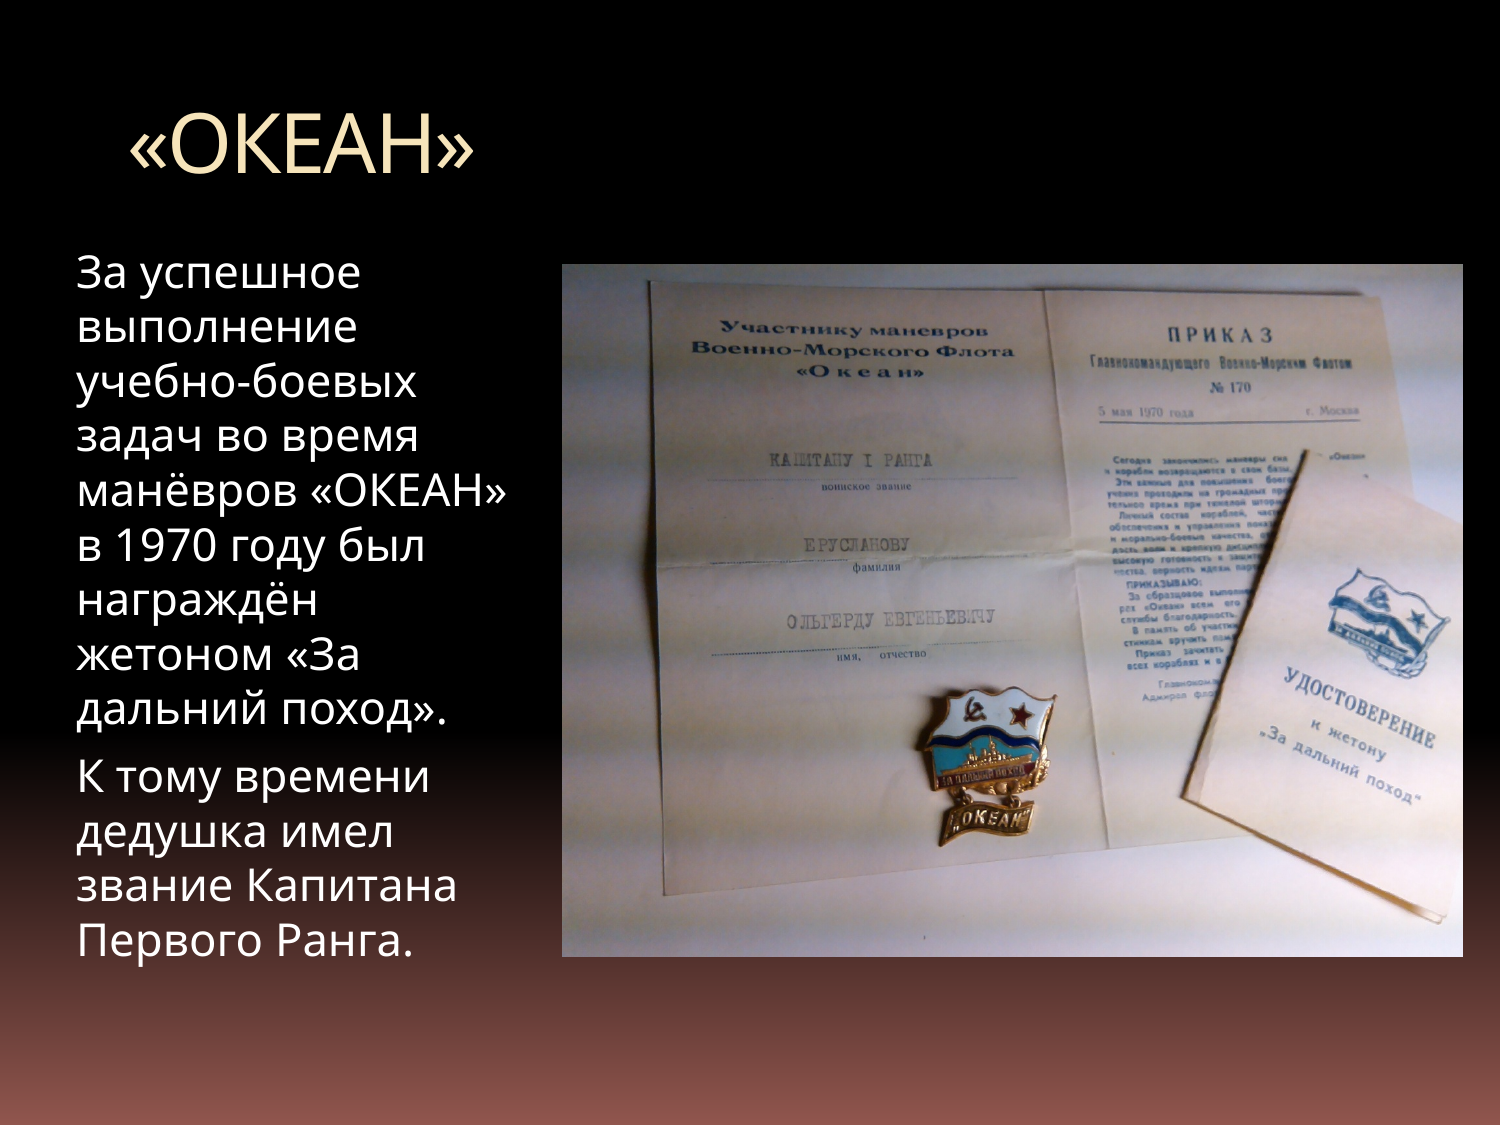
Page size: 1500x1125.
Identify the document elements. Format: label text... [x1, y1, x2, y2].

title «ОКЕАН» [112, 44, 1463, 236]
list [562, 264, 1463, 957]
list За успешное выполнение учебно-боевых задач во время манёвров «ОКЕАН» в 1970 году был награждён жетоном «За дальний поход». К тому времени дедушка имел звание Капитана Первого Ранга. [53, 235, 525, 986]
